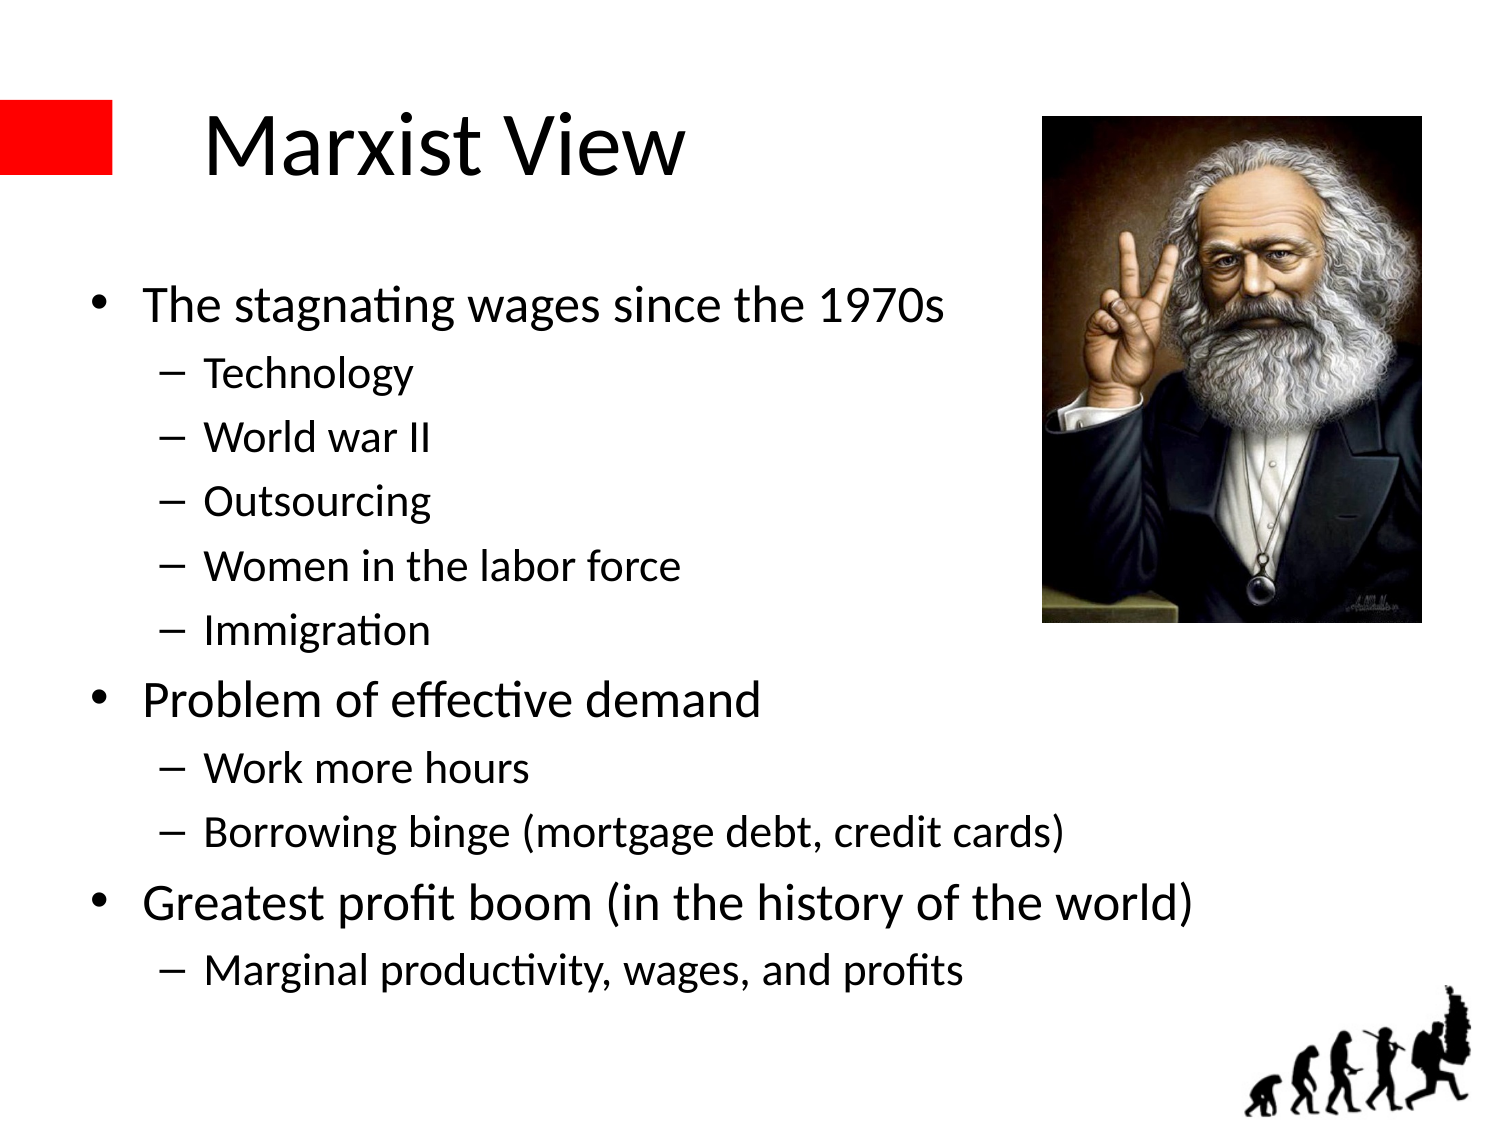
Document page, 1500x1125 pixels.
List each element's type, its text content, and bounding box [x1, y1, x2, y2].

picture [1042, 116, 1423, 623]
list The stagnating wages since the 1970s Technology World war II Outsourcing Women in the labor force Immigration Problem of effective demand Work more hours Borrowing binge (mortgage debt, credit cards) Greatest profit boom (in the history of the world) Marginal productivity, wages, and profits [75, 262, 1425, 1005]
title Marxist View [187, 45, 1425, 233]
picture [1227, 985, 1472, 1120]
